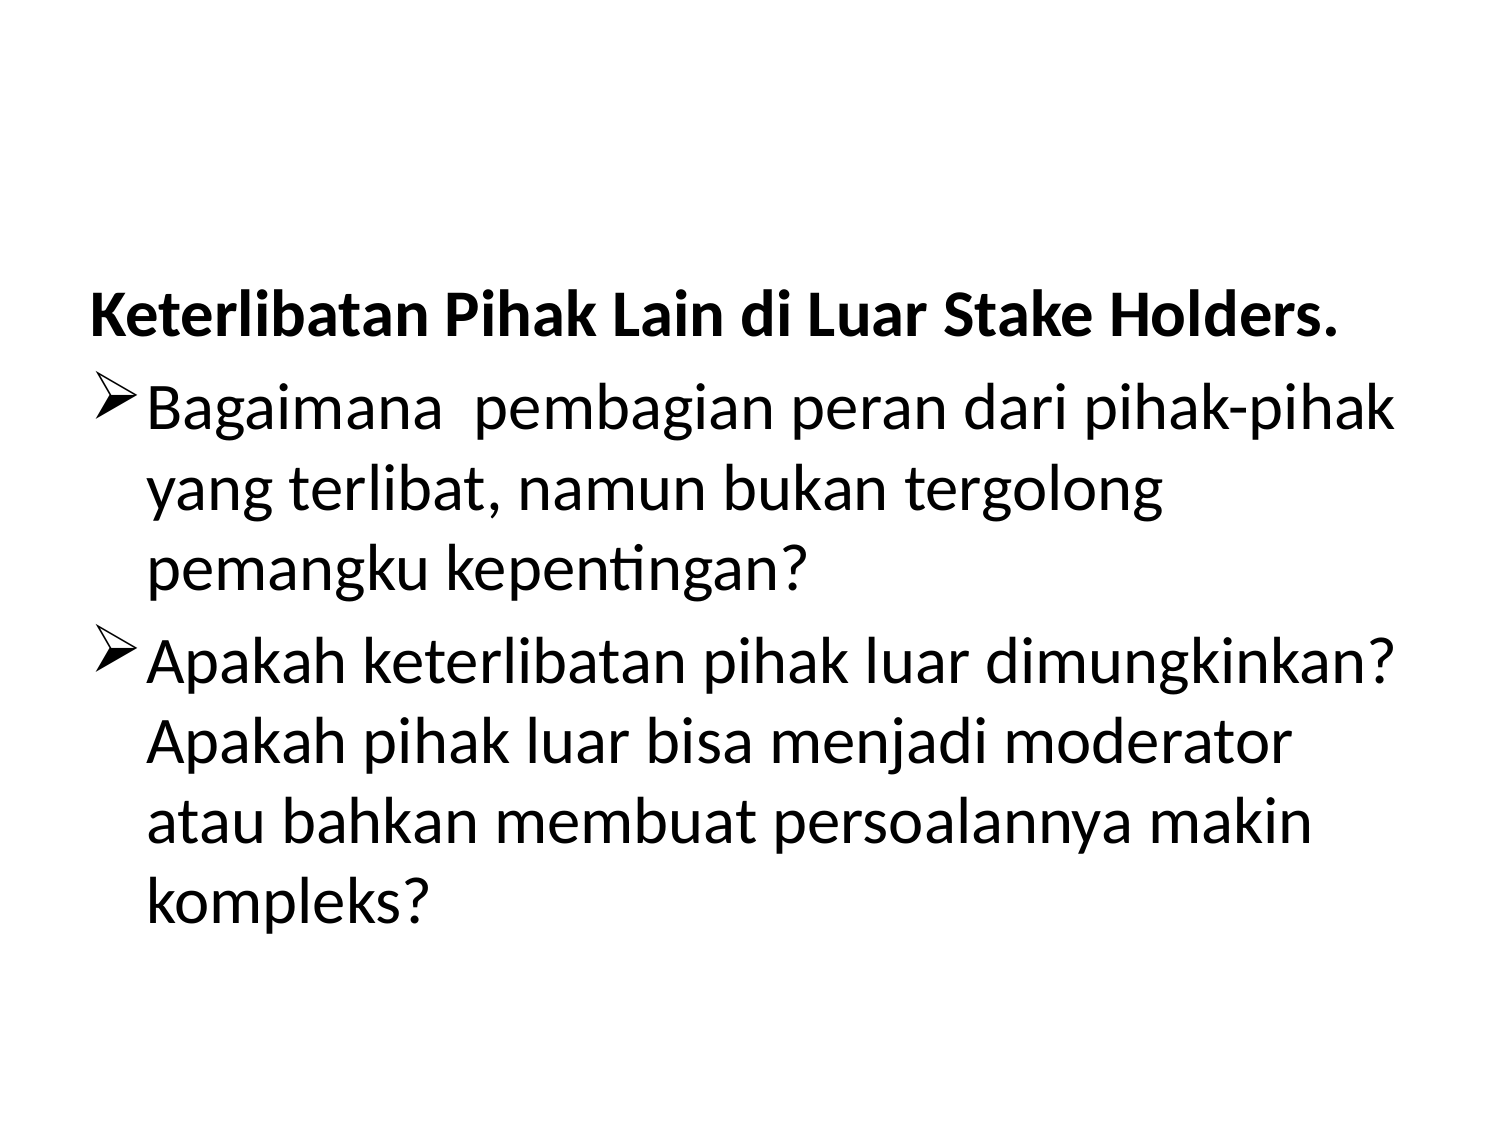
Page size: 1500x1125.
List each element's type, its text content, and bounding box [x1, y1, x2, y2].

list Keterlibatan Pihak Lain di Luar Stake Holders. Bagaimana pembagian peran dari pihak-pihak yang terlibat, namun bukan tergolong pemangku kepentingan? Apakah keterlibatan pihak luar dimungkinkan?Apakah pihak luar bisa menjadi moderator atau bahkan membuat persoalannya makin kompleks? [75, 262, 1425, 1005]
